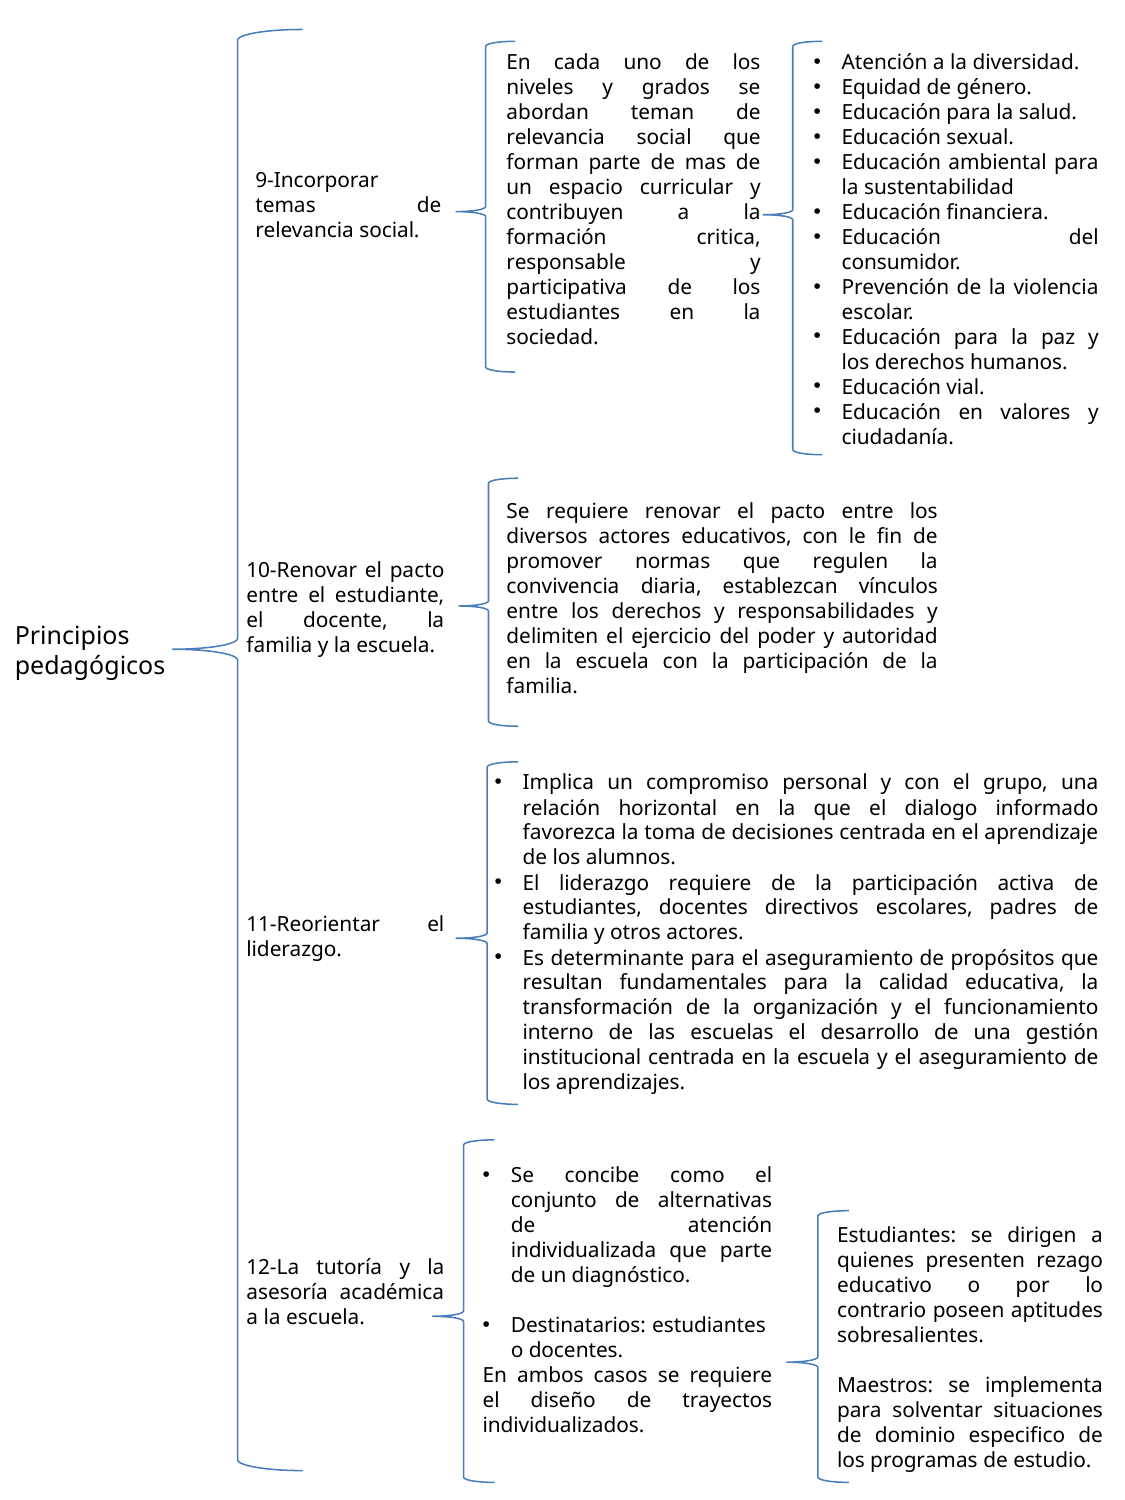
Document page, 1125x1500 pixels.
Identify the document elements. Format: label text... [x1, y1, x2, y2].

text_box Implica un compromiso personal y con el grupo, una relación horizontal en la que el dialogo informado favorezca la toma de decisiones centrada en el aprendizaje de los alumnos. El liderazgo requiere de la participación activa de estudiantes, docentes directivos escolares, padres de familia y otros actores. Es determinante para el aseguramiento de propósitos que resultan fundamentales para la calidad educativa, la transformación de la organización y el funcionamiento interno de las escuelas el desarrollo de una gestión institucional centrada en la escuela y el aseguramiento de los aprendizajes. [479, 761, 1114, 1102]
text_box Estudiantes: se dirigen a quienes presenten rezago educativo o por lo contrario poseen aptitudes sobresalientes. Maestros: se implementa para solventar situaciones de dominio especifico de los programas de estudio. [849, 1214, 1118, 1480]
text_box Se concibe como el conjunto de alternativas de atención individualizada que parte de un diagnóstico. Destinatarios: estudiantes o docentes. En ambos casos se requiere el diseño de trayectos individualizados. [468, 1154, 787, 1444]
text_box 10-Renovar el pacto entre el estudiante, el docente, la familia y la escuela. [231, 549, 459, 664]
text_box [171, 642, 231, 657]
text_box [236, 664, 303, 903]
text_box [236, 969, 303, 1246]
text_box [489, 1102, 519, 1106]
text_box [458, 477, 519, 728]
text_box [455, 935, 479, 941]
text_box 12-La tutoría y la asesoría académica a la escuela. [231, 1246, 459, 1336]
text_box [236, 28, 303, 549]
text_box [455, 42, 516, 373]
text_box Atención a la diversidad. Equidad de género. Educación para la salud. Educación sexual. Educación ambiental para la sustentabilidad Educación financiera. Educación del consumidor. Prevención de la violencia escolar. Educación para la paz y los derechos humanos. Educación vial. Educación en valores y ciudadanía. [823, 41, 1114, 456]
text_box En cada uno de los niveles y grados se abordan teman de relevancia social que forman parte de mas de un espacio curricular y contribuyen a la formación critica, responsable y participativa de los estudiantes en la sociedad. [491, 41, 776, 356]
text_box Principios pedagógicos [0, 611, 201, 687]
text_box [236, 1336, 303, 1472]
text_box 11-Reorientar el liderazgo. [231, 903, 459, 969]
text_box [762, 40, 823, 456]
text_box Se requiere renovar el pacto entre los diversos actores educativos, con le fin de promover normas que regulen la convivencia diaria, establezcan vínculos entre los derechos y responsabilidades y delimiten el ejercicio del poder y autoridad en la escuela con la participación de la familia. [491, 490, 953, 705]
text_box 9-Incorporar temas de relevancia social. [303, 159, 457, 250]
text_box [786, 1209, 849, 1484]
text_box [431, 1139, 495, 1484]
